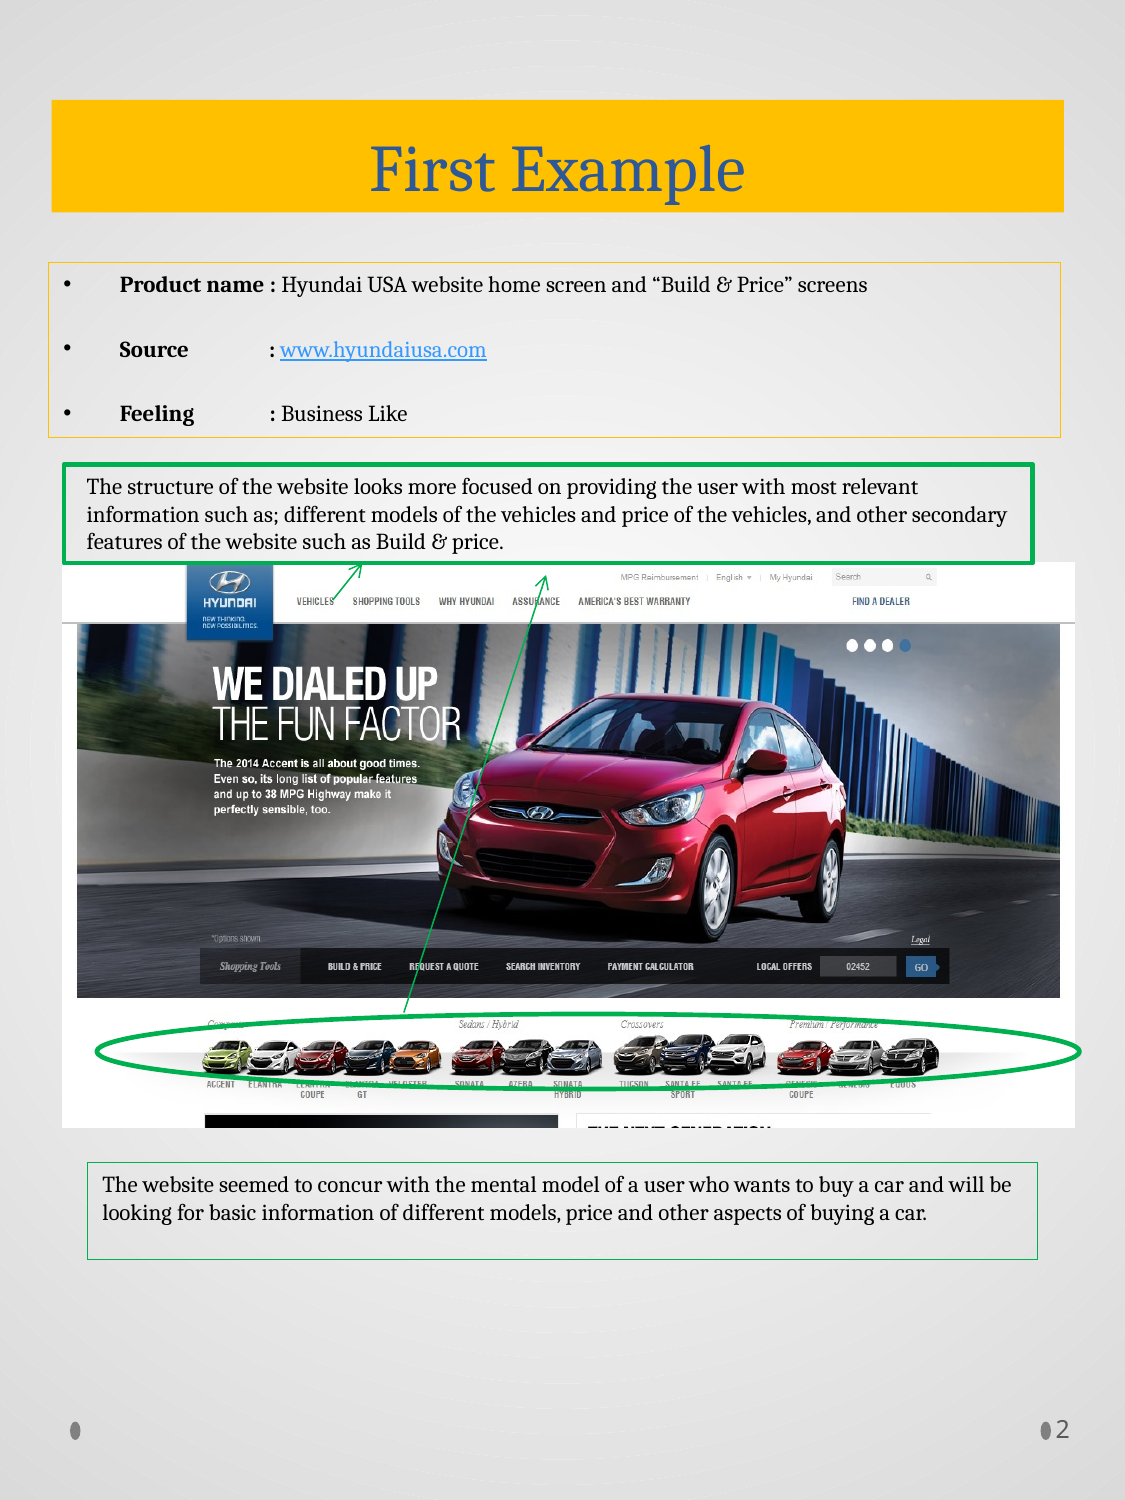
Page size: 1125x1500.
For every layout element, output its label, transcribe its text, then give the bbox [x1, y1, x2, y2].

text_box The structure of the website looks more focused on providing the user with most relevant information such as; different models of the vehicles and price of the vehicles, and other secondary features of the website such as Build & price. [71, 464, 1027, 560]
title First Example [51, 99, 1064, 213]
text_box [62, 462, 1035, 561]
picture [62, 562, 1076, 1129]
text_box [403, 574, 547, 1013]
slide_number 2 [1051, 1390, 1121, 1471]
list Product name : Hyundai USA website home screen and “Build & Price” screens Source : www.hyundaiusa.com Feeling : Business Like [48, 262, 1061, 438]
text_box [332, 562, 363, 601]
text_box The website seemed to concur with the mental model of a user who wants to buy a car and will be looking for basic information of different models, price and other aspects of buying a car. [87, 1162, 1038, 1260]
